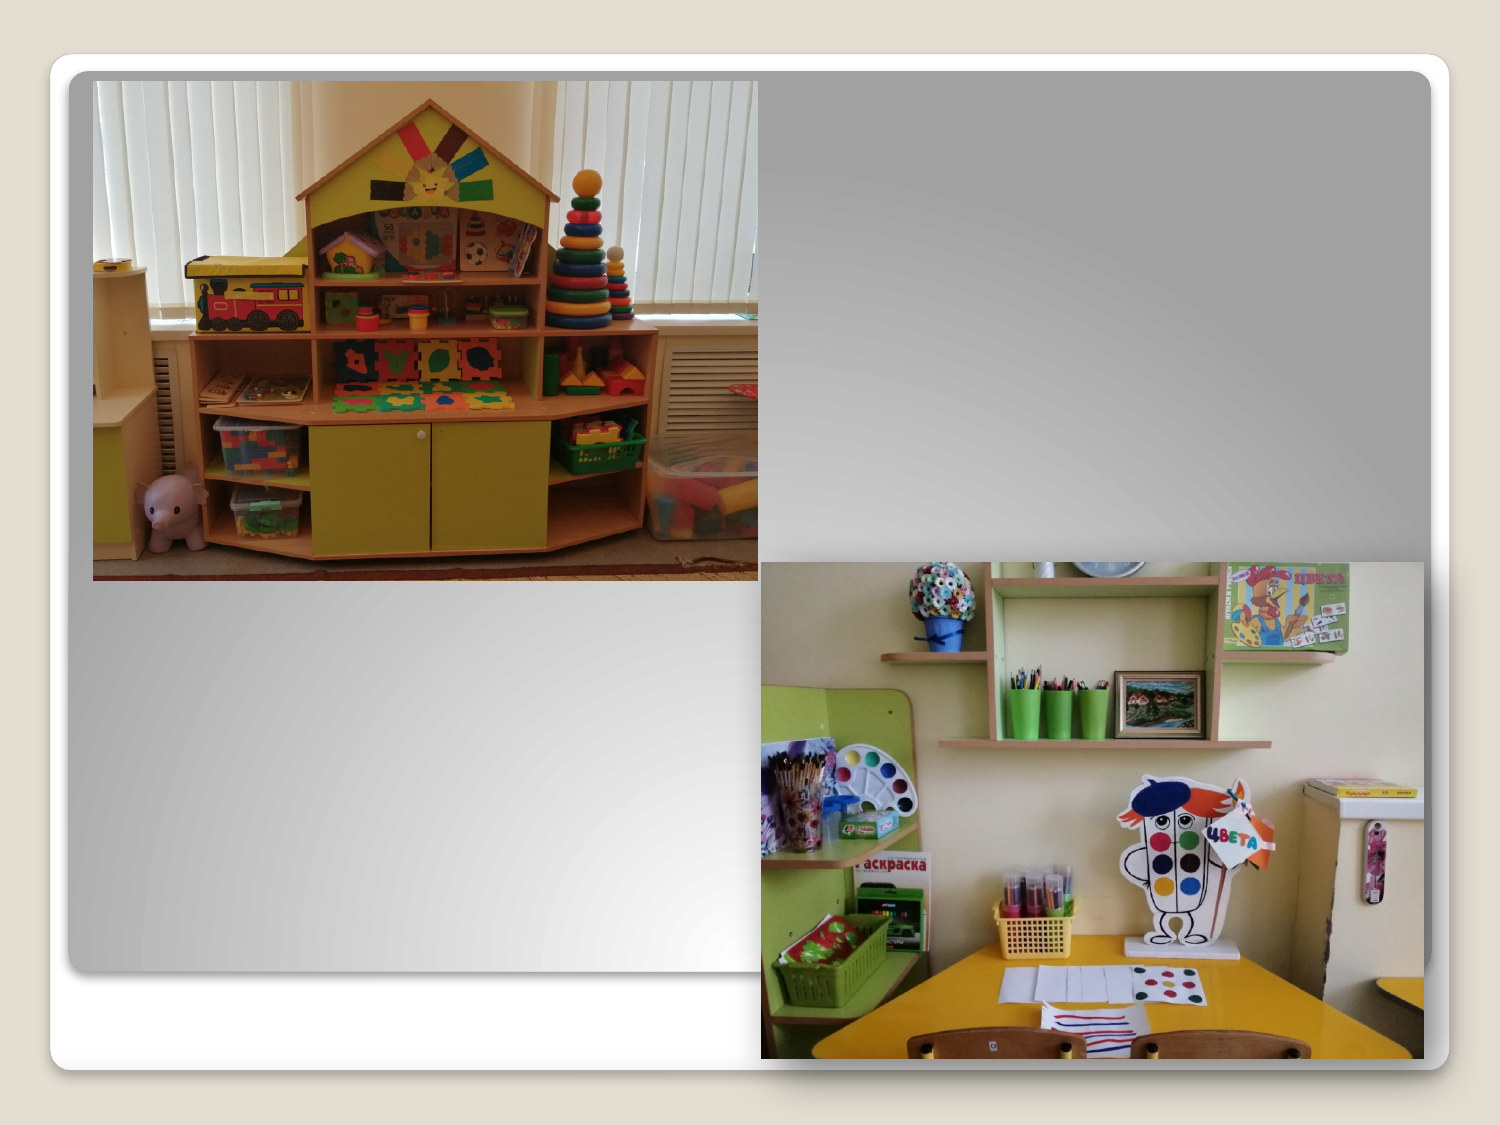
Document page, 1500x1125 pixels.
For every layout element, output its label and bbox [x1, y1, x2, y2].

picture [93, 81, 759, 581]
picture [761, 562, 1424, 1059]
